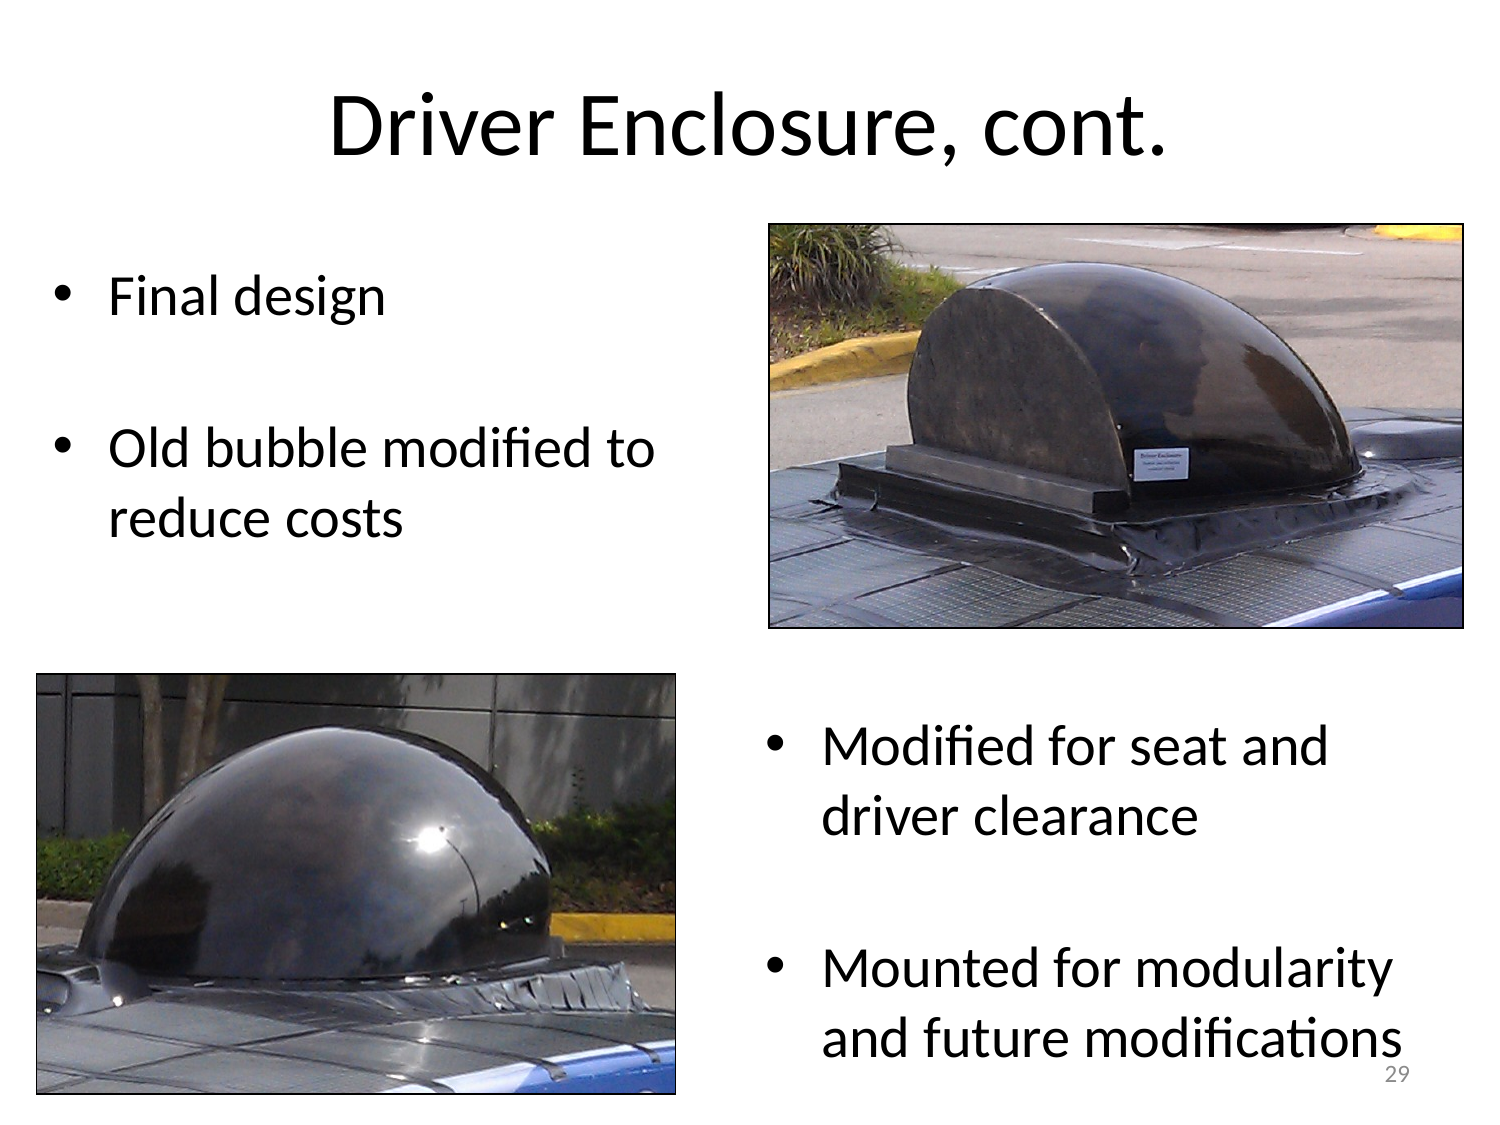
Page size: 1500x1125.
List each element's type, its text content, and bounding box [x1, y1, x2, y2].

slide_number 29 [1074, 1042, 1425, 1103]
picture [37, 674, 676, 1094]
picture [769, 224, 1463, 628]
title Driver Enclosure, cont. [75, 24, 1425, 213]
list Final design Old bubble modified to reduce costs [37, 249, 750, 563]
text_box Modified for seat and driver clearance Mounted for modularity and future modifications [749, 699, 1468, 1088]
